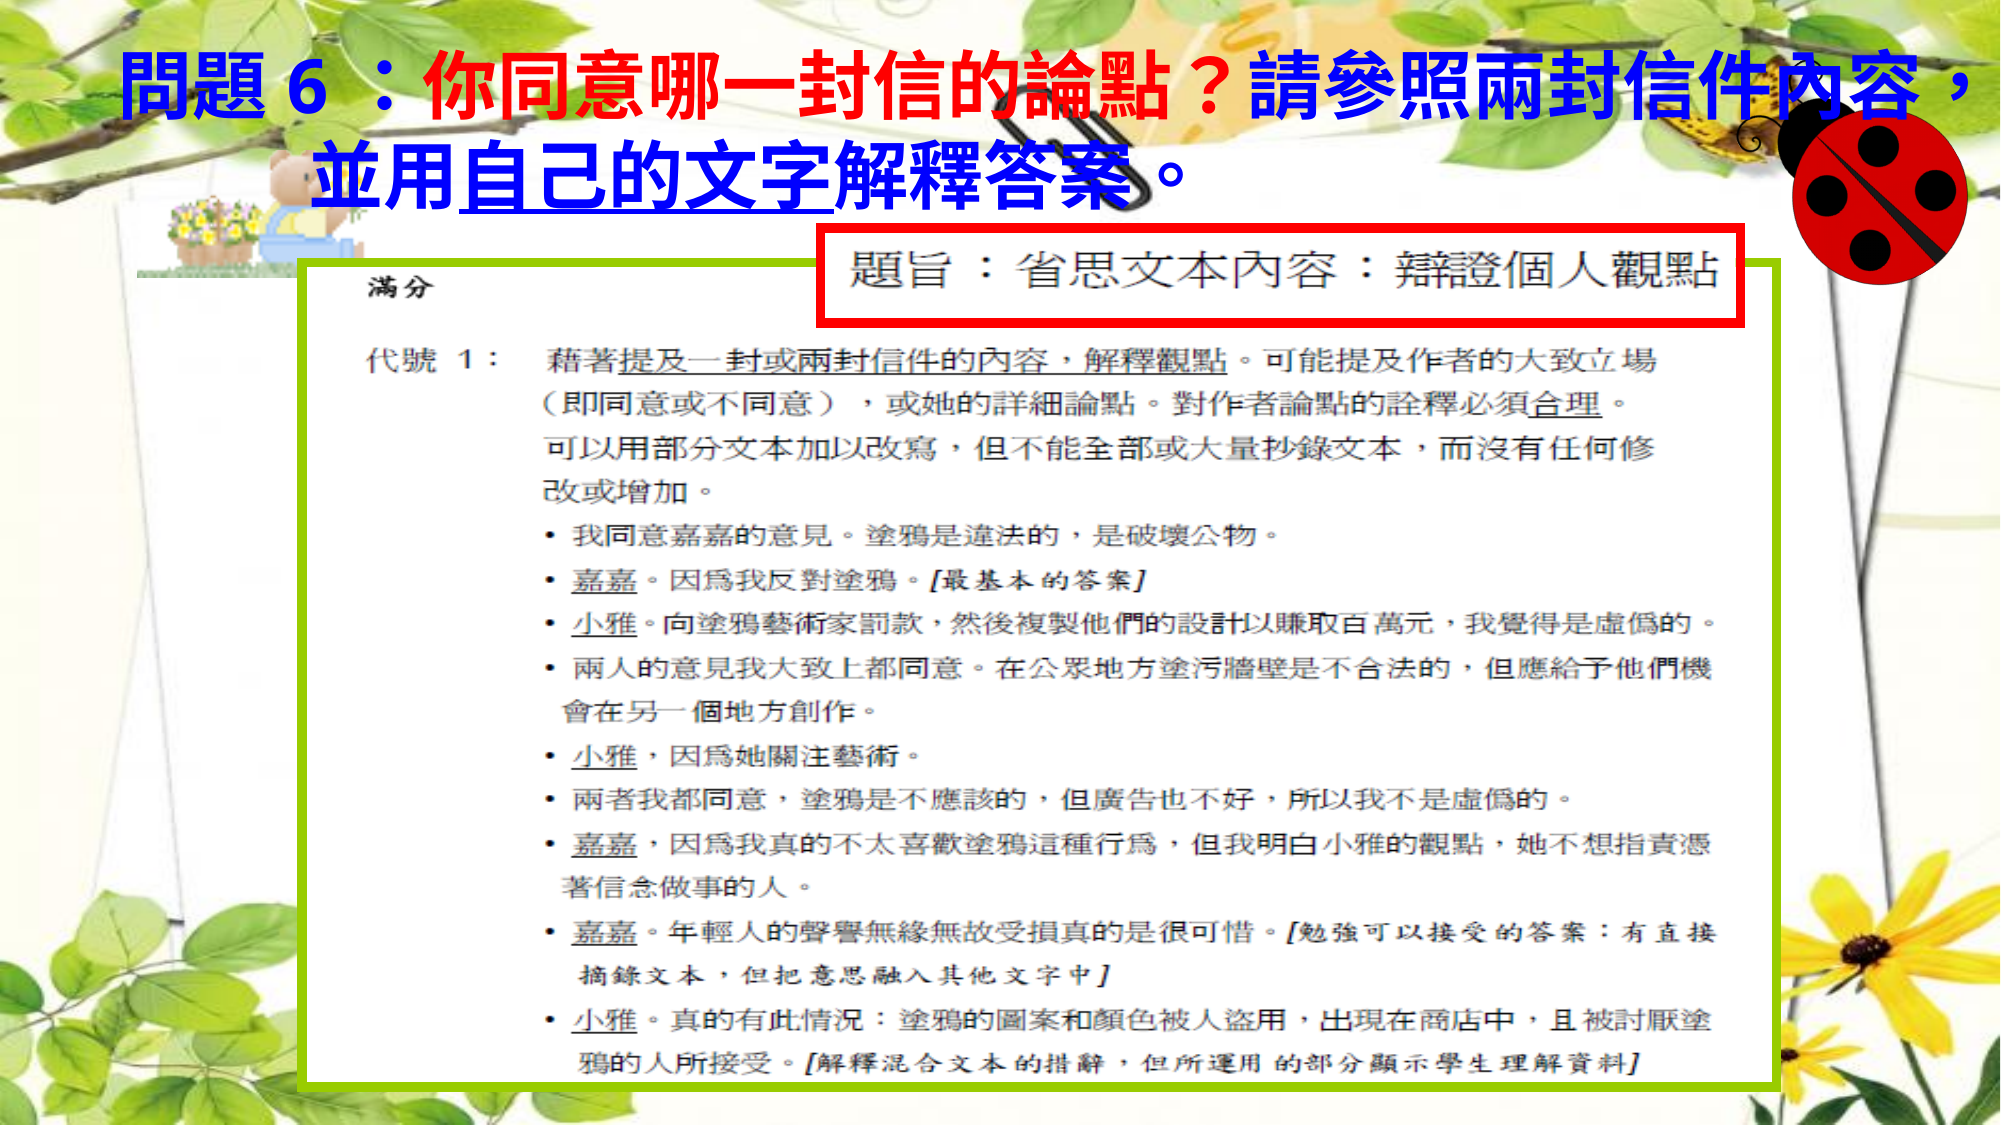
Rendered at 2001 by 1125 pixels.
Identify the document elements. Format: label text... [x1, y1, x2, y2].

text_box 問題6：你同意哪一封信的論點？請參照兩封信件內容，並用自己的文字解釋答案。 [102, 30, 1950, 227]
picture [0, 0, 2001, 1125]
